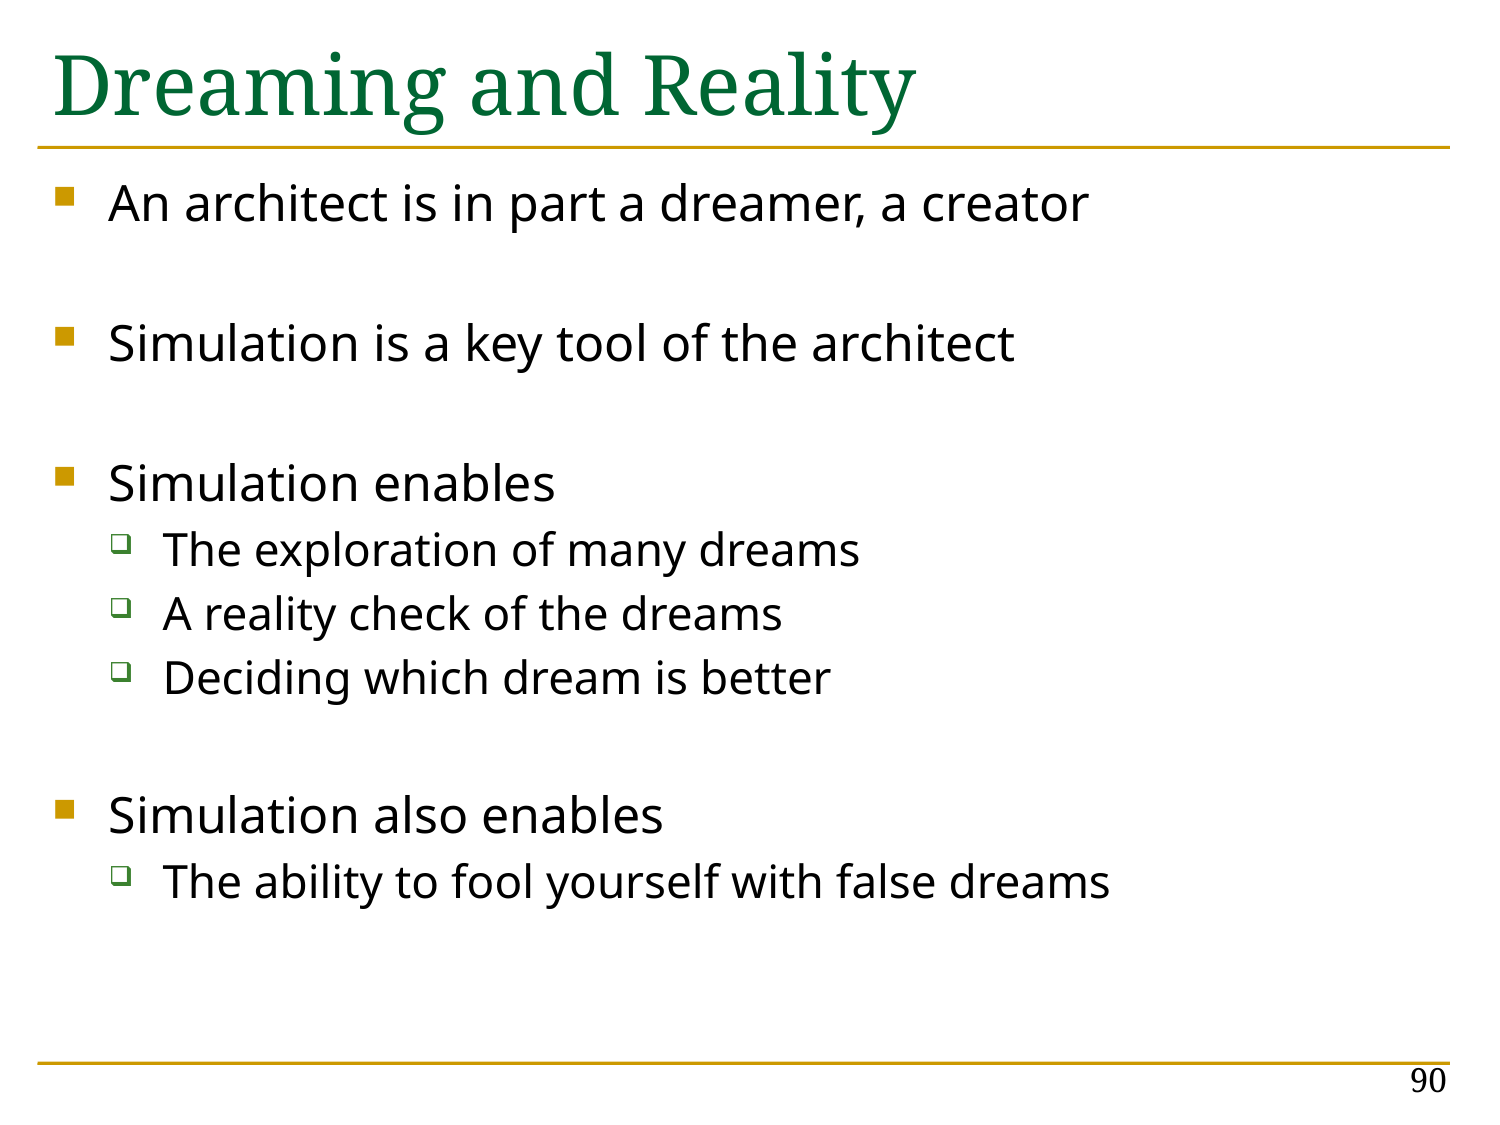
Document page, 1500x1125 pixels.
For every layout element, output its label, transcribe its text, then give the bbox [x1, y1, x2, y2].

slide_number 90 [1111, 1036, 1462, 1112]
title Dreaming and Reality [37, 24, 1450, 163]
list An architect is in part a dreamer, a creator Simulation is a key tool of the architect Simulation enables The exploration of many dreams A reality check of the dreams Deciding which dream is better Simulation also enables The ability to fool yourself with false dreams [37, 163, 1450, 1016]
